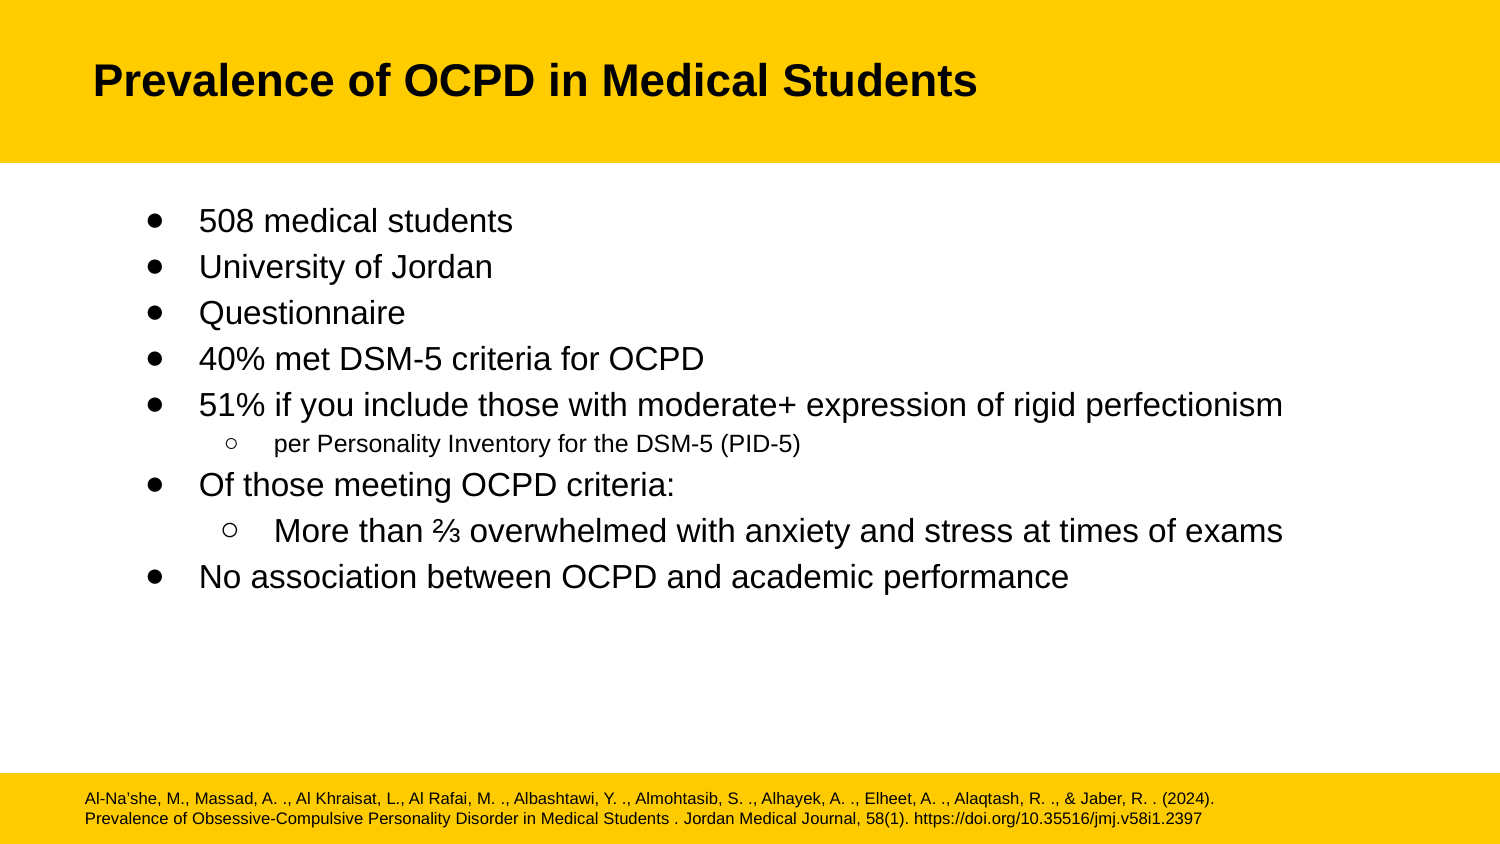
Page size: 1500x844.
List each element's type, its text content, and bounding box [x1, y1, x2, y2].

picture [0, 773, 1500, 844]
picture [0, 0, 1500, 163]
text_box 508 medical students University of Jordan Questionnaire 40% met DSM-5 criteria for OCPD 51% if you include those with moderate+ expression of rigid perfectionism per Personality Inventory for the DSM-5 (PID-5) Of those meeting OCPD criteria: More than ⅔ overwhelmed with anxiety and stress at times of exams No association between OCPD and academic performance [108, 178, 1440, 610]
